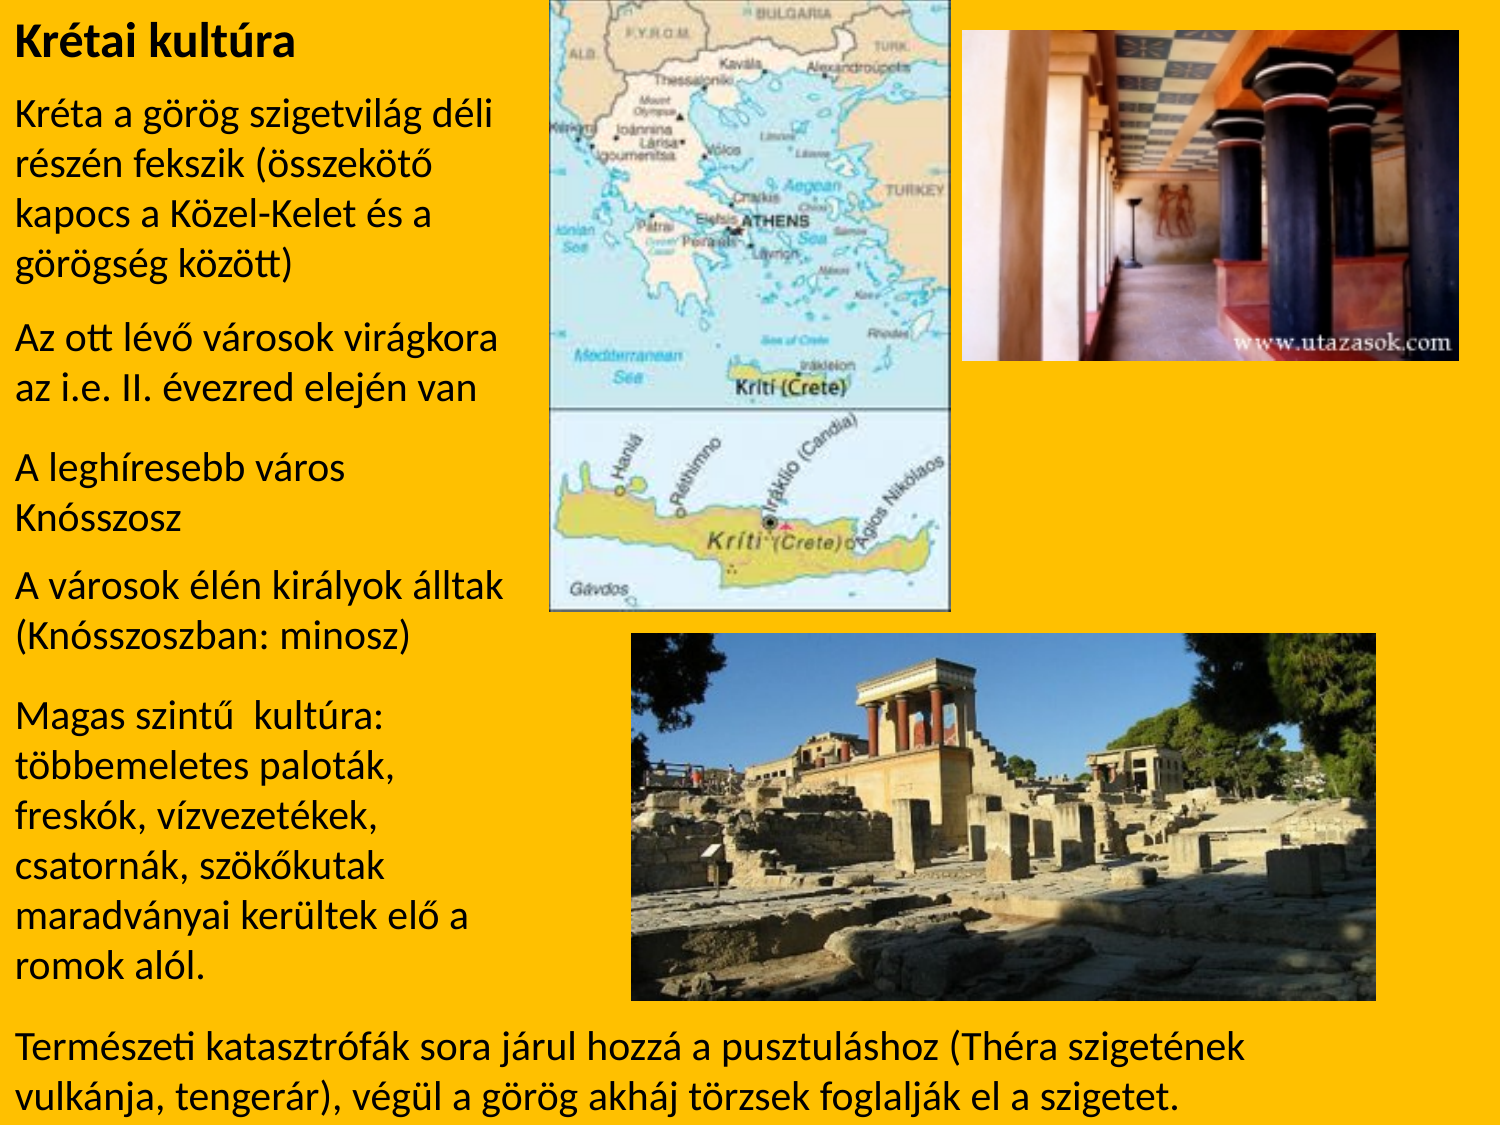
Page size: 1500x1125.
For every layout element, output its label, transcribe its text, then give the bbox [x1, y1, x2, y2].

text_box Magas szintű kultúra: többemeletes paloták, freskók, vízvezetékek, csatornák, szökőkutak maradványai kerültek elő a romok alól. [0, 680, 497, 996]
text_box Kréta a görög szigetvilág déli részén fekszik (összekötő kapocs a Közel-Kelet és a görögség között) [0, 78, 543, 293]
picture [962, 30, 1459, 361]
text_box A leghíresebb város Knósszosz [0, 432, 438, 548]
picture [631, 633, 1376, 1001]
text_box Természeti katasztrófák sora járul hozzá a pusztuláshoz (Théra szigetének vulkánja, tengerár), végül a görög akháj törzsek foglalják el a szigetet. [0, 1011, 1412, 1125]
text_box Az ott lévő városok virágkora az i.e. II. évezred elején van [0, 302, 520, 418]
text_box A városok élén királyok álltak (Knósszoszban: minosz) [0, 550, 526, 666]
picture [548, 0, 952, 612]
text_box Krétai kultúra [0, 0, 438, 75]
